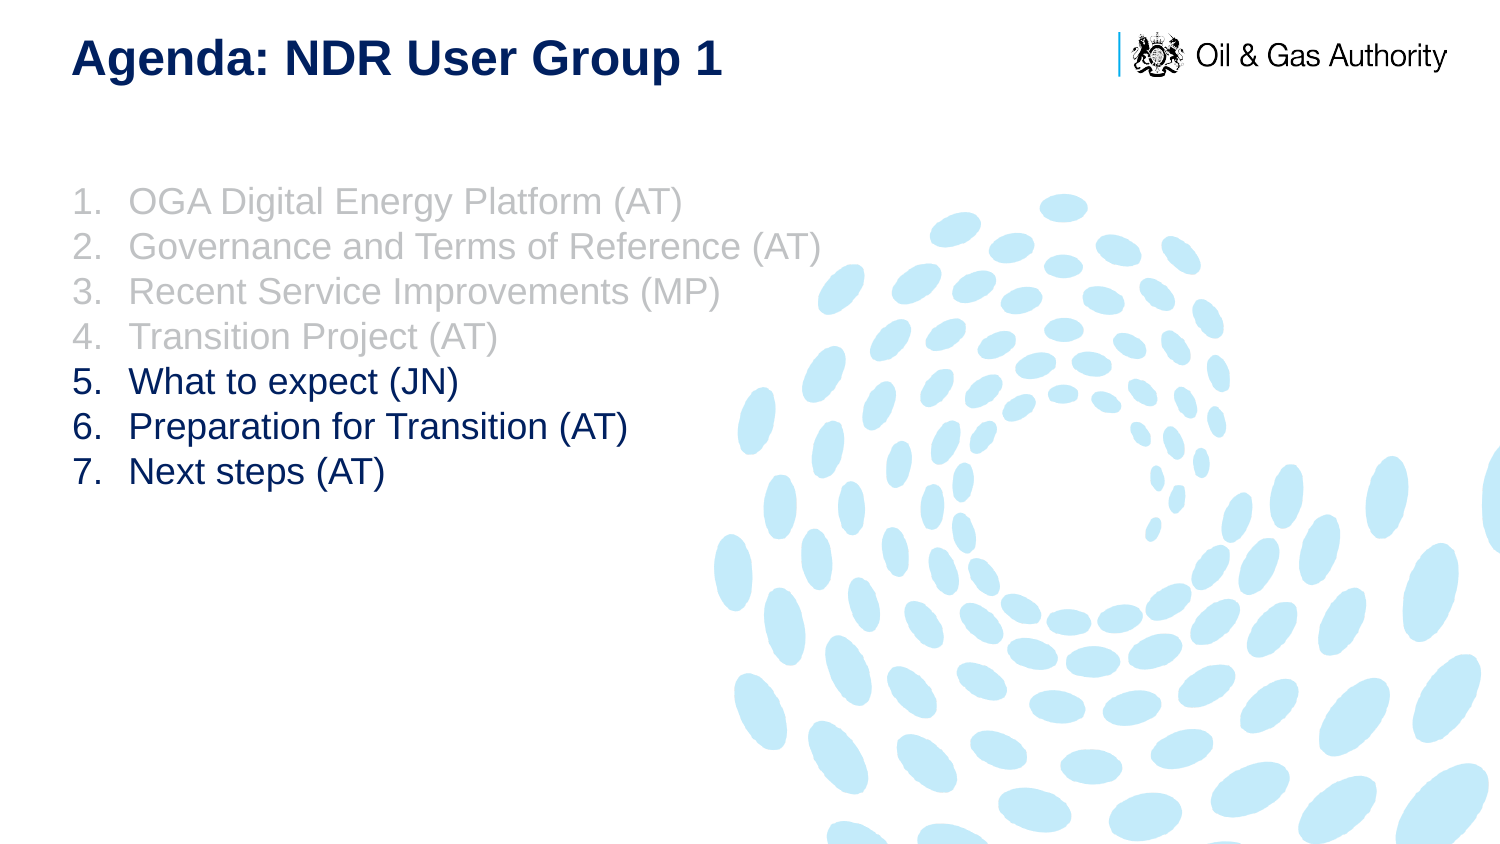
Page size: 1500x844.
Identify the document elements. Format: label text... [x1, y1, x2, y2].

title Agenda: NDR User Group 1 [70, 32, 1095, 94]
text_box OGA Digital Energy Platform (AT) Governance and Terms of Reference (AT) Recent Service Improvements (MP) Transition Project (AT) What to expect (JN) Preparation for Transition (AT) Next steps (AT) [57, 169, 712, 500]
picture [712, 106, 1500, 844]
picture [1121, 32, 1447, 77]
